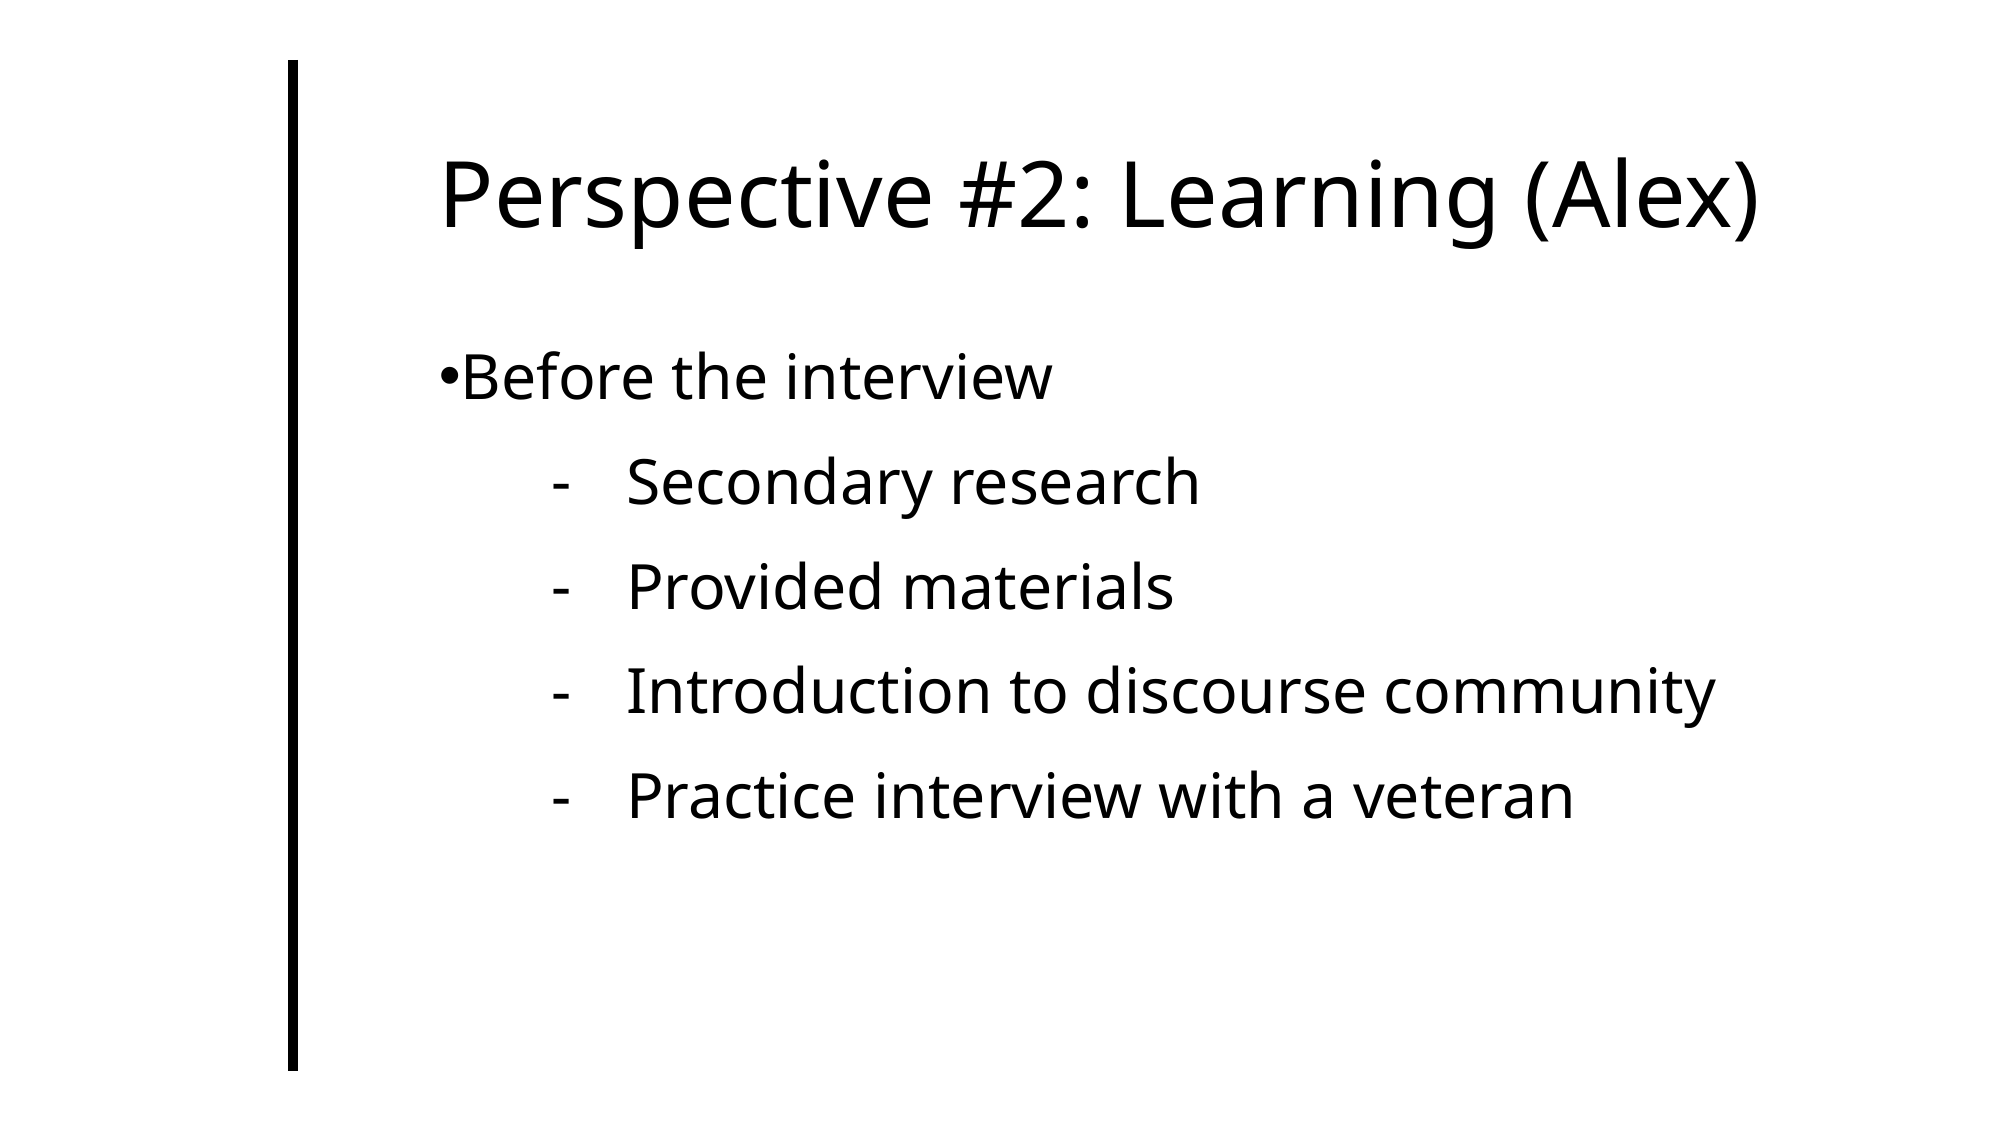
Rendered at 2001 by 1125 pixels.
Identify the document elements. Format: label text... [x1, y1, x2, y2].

list Before the interview Secondary research Provided materials Introduction to discourse community Practice interview with a veteran [423, 299, 1863, 1014]
title Perspective #2: Learning (Alex) [423, 59, 1863, 278]
